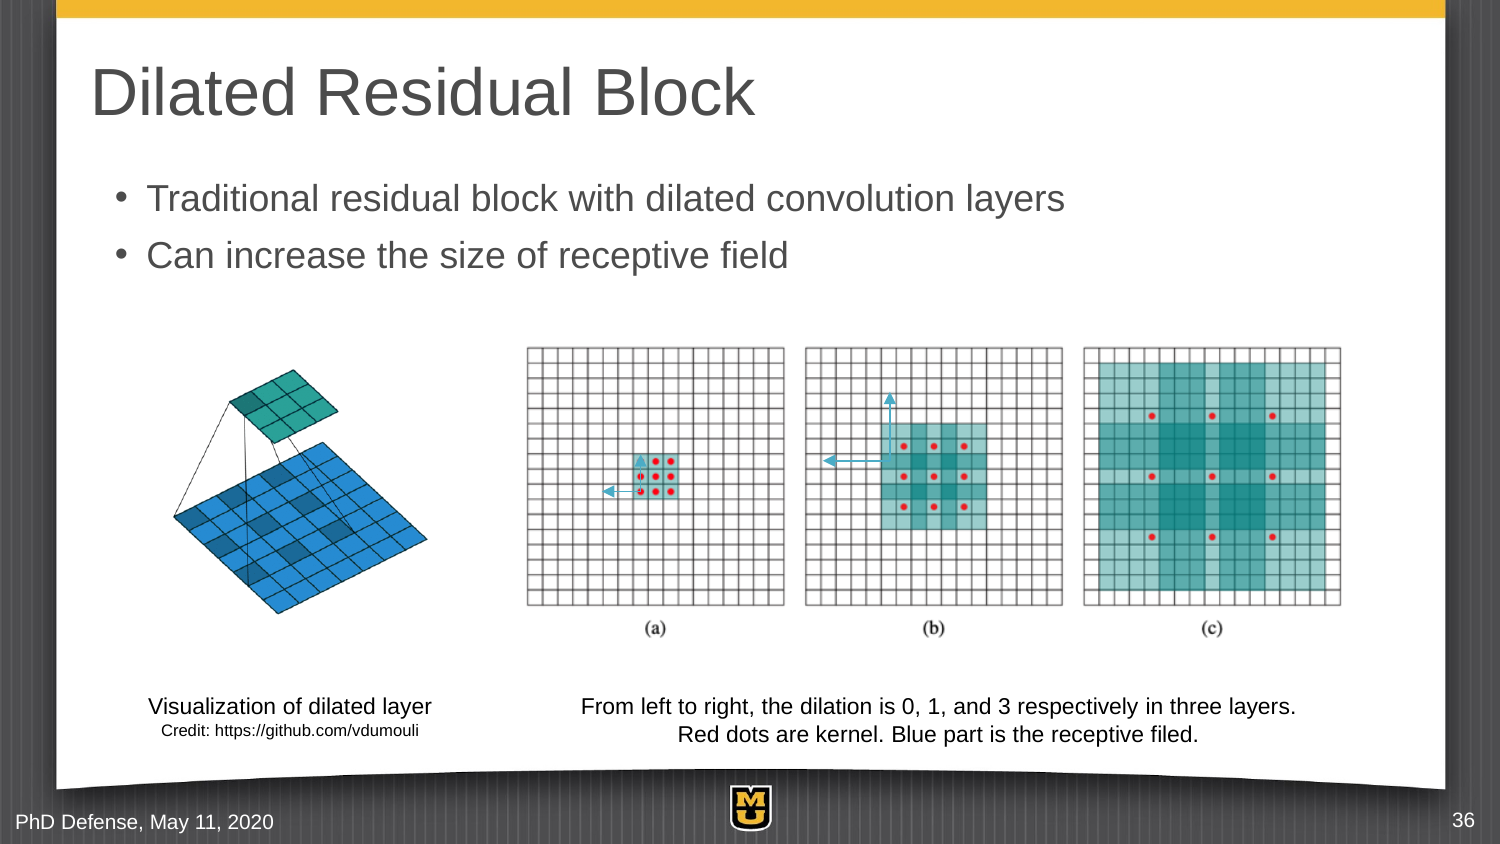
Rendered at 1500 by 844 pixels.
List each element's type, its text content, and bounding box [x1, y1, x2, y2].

list Traditional residual block with dilated convolution layers Can increase the size of receptive field [75, 158, 1425, 754]
text_box From left to right, the dilation is 0, 1, and 3 respectively in three layers. Red dots are kernel. Blue part is the receptive filed. [565, 684, 1312, 755]
text_box Visualization of dilated layer Credit: https://github.com/vdumouli [105, 684, 476, 747]
title Dilated Residual Block [75, 33, 1425, 144]
slide_number 36 [1436, 798, 1500, 844]
picture [0, 0, 1500, 844]
text_box PhD Defense, May 11, 2020 [0, 798, 475, 844]
